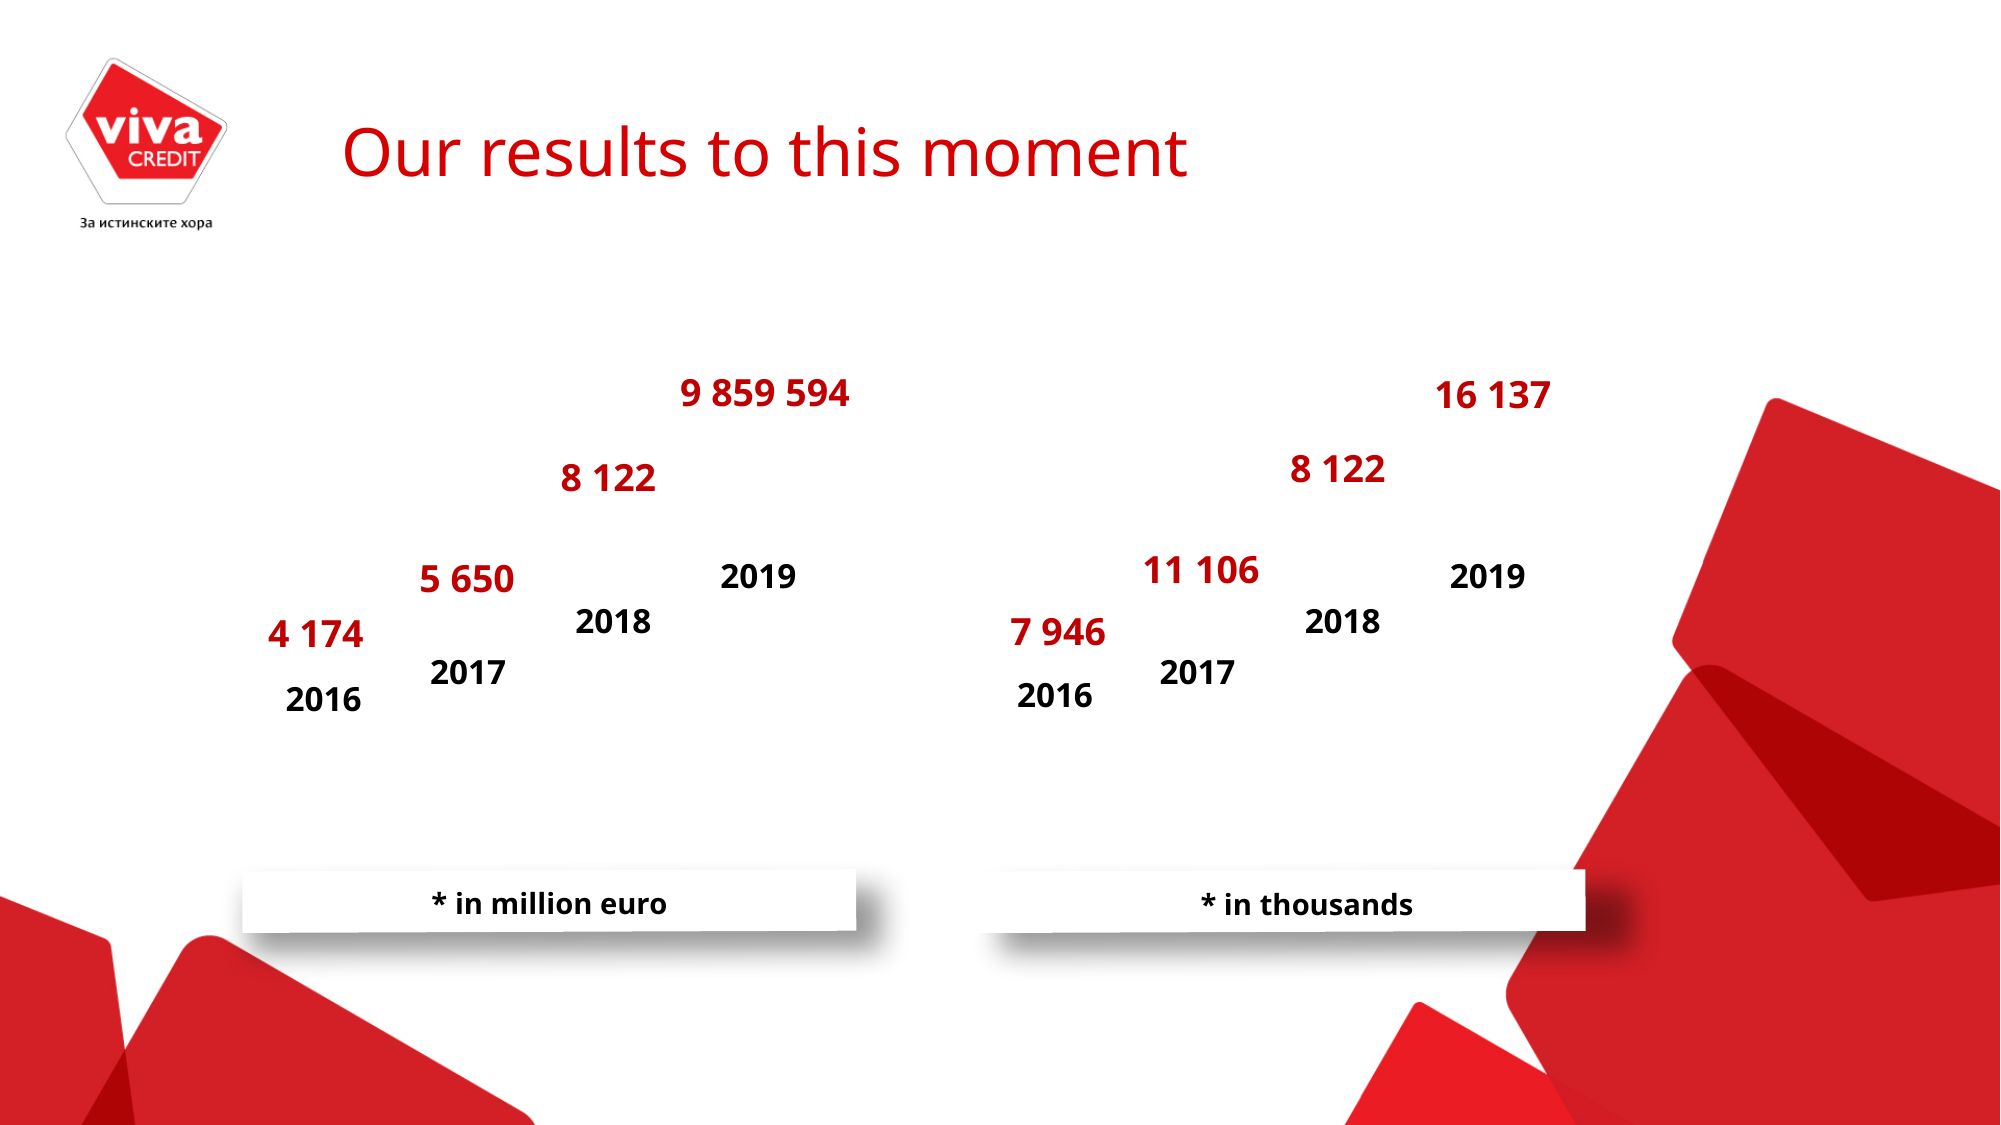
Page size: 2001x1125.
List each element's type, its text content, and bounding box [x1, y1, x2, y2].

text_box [242, 361, 859, 929]
picture [0, 0, 2000, 1125]
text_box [971, 364, 1586, 930]
title Our results to this moment [326, 46, 1475, 265]
